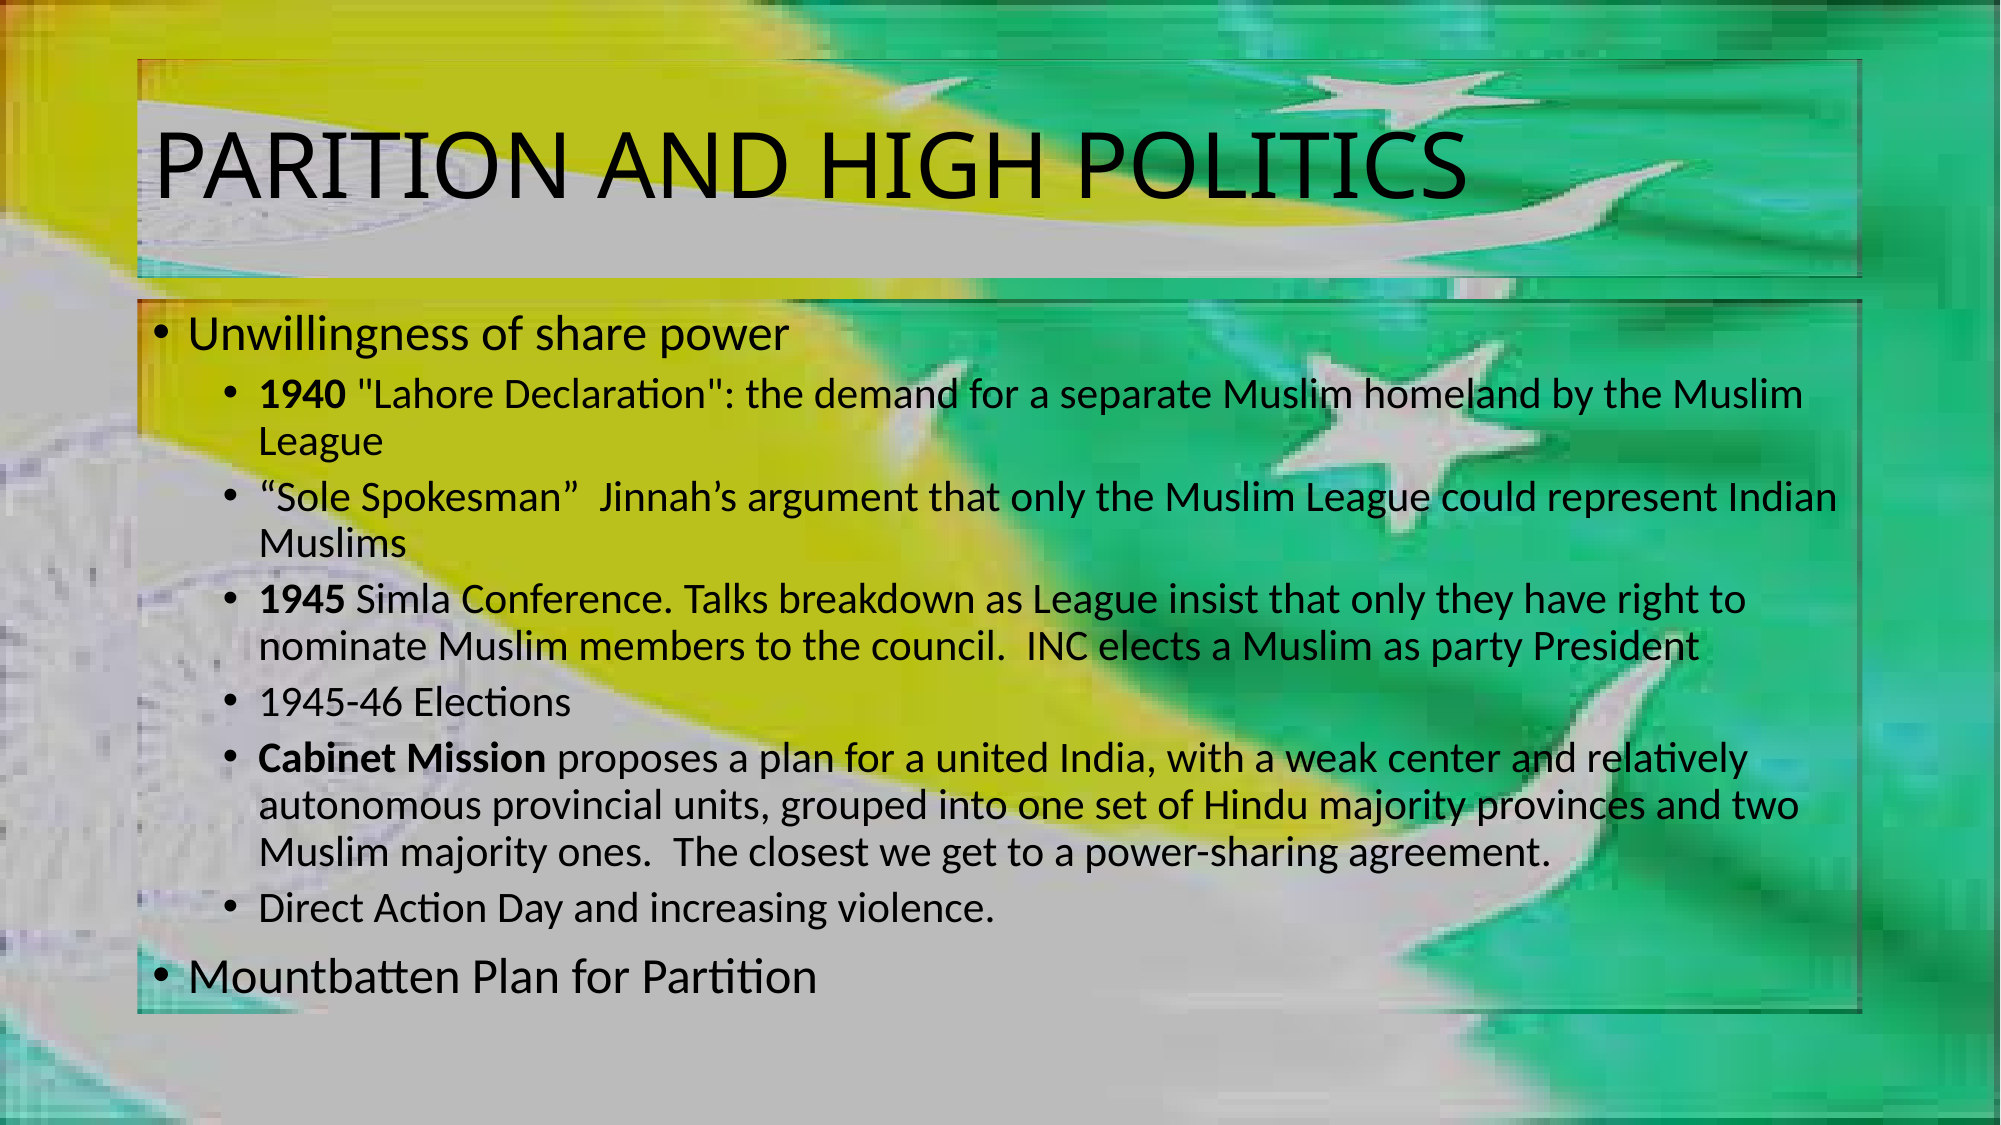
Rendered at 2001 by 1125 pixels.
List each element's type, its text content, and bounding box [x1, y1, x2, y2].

title PARITION AND HIGH POLITICS [137, 59, 1863, 278]
picture [0, 0, 2001, 1125]
list Unwillingness of share power 1940 "Lahore Declaration": the demand for a separate Muslim homeland by the Muslim League “Sole Spokesman” Jinnah’s argument that only the Muslim League could represent Indian Muslims 1945 Simla Conference. Talks breakdown as League insist that only they have right to nominate Muslim members to the council. INC elects a Muslim as party President 1945-46 Elections Cabinet Mission proposes a plan for a united India, with a weak center and relatively autonomous provincial units, grouped into one set of Hindu majority provinces and two Muslim majority ones. The closest we get to a power-sharing agreement. Direct Action Day and increasing violence. Mountbatten Plan for Partition [137, 299, 1863, 1014]
